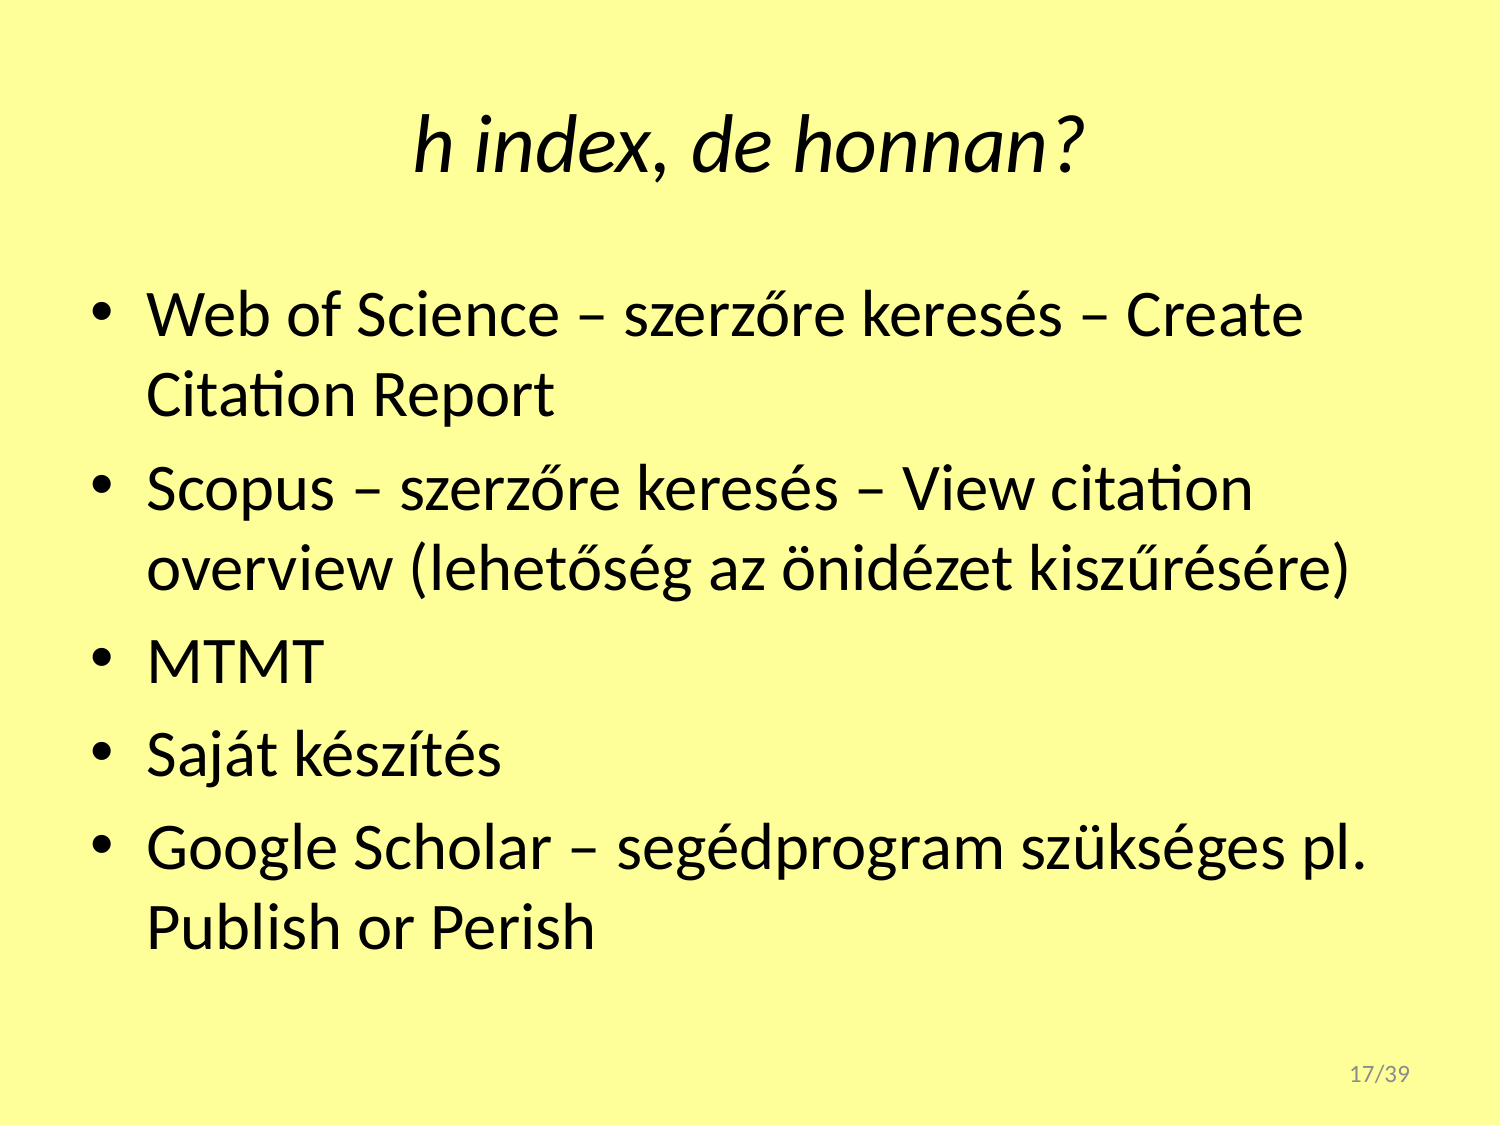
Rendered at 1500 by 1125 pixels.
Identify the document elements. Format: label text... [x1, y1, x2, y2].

list Web of Science – szerzőre keresés – Create Citation Report Scopus – szerzőre keresés – View citation overview (lehetőség az önidézet kiszűrésére) MTMT Saját készítés Google Scholar – segédprogram szükséges pl. Publish or Perish [75, 262, 1425, 1005]
slide_number 17/39 [1074, 1042, 1425, 1103]
title h index, de honnan? [75, 45, 1425, 233]
